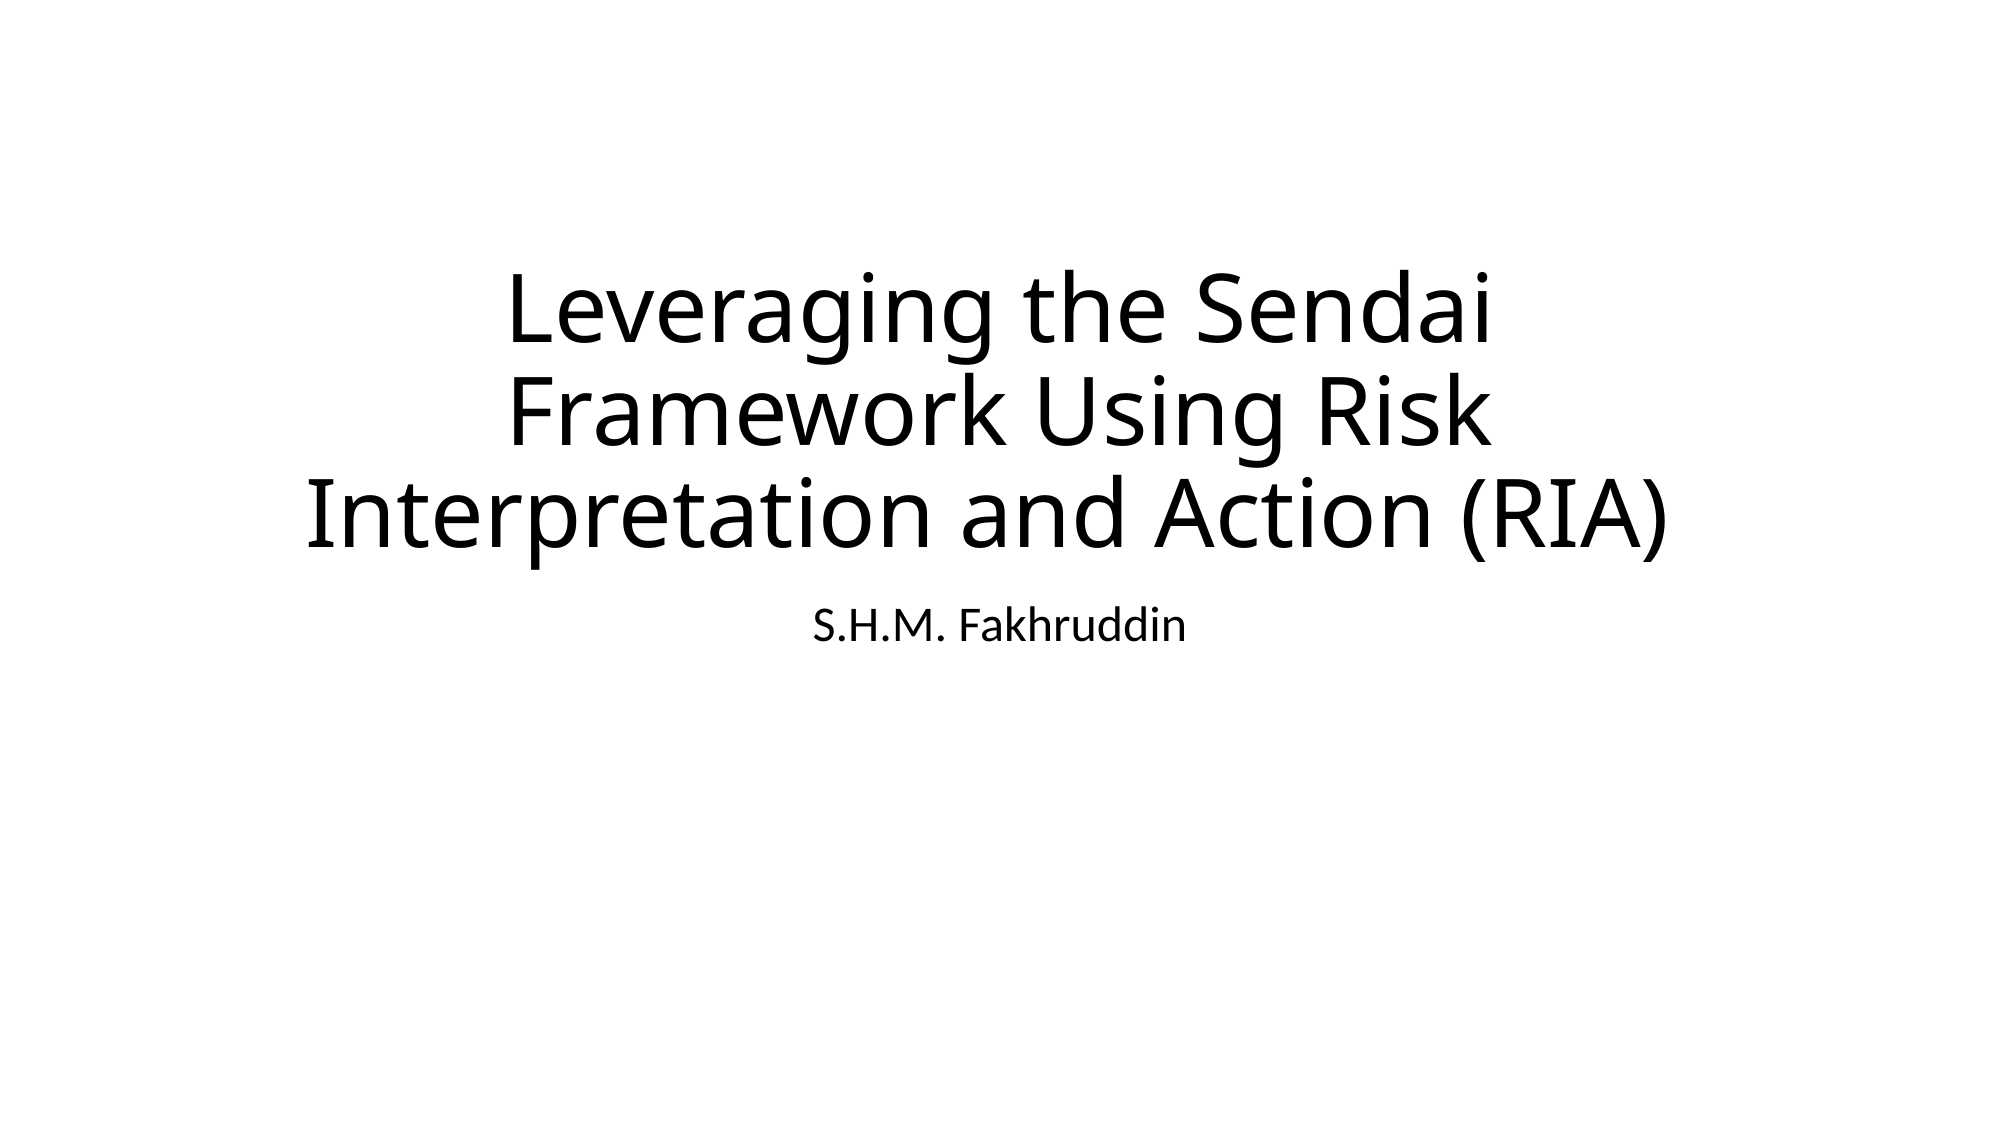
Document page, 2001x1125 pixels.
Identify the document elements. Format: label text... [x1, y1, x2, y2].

title Leveraging the Sendai Framework Using Risk Interpretation and Action (RIA) [249, 184, 1750, 576]
subtitle S.H.M. Fakhruddin [249, 590, 1750, 863]
